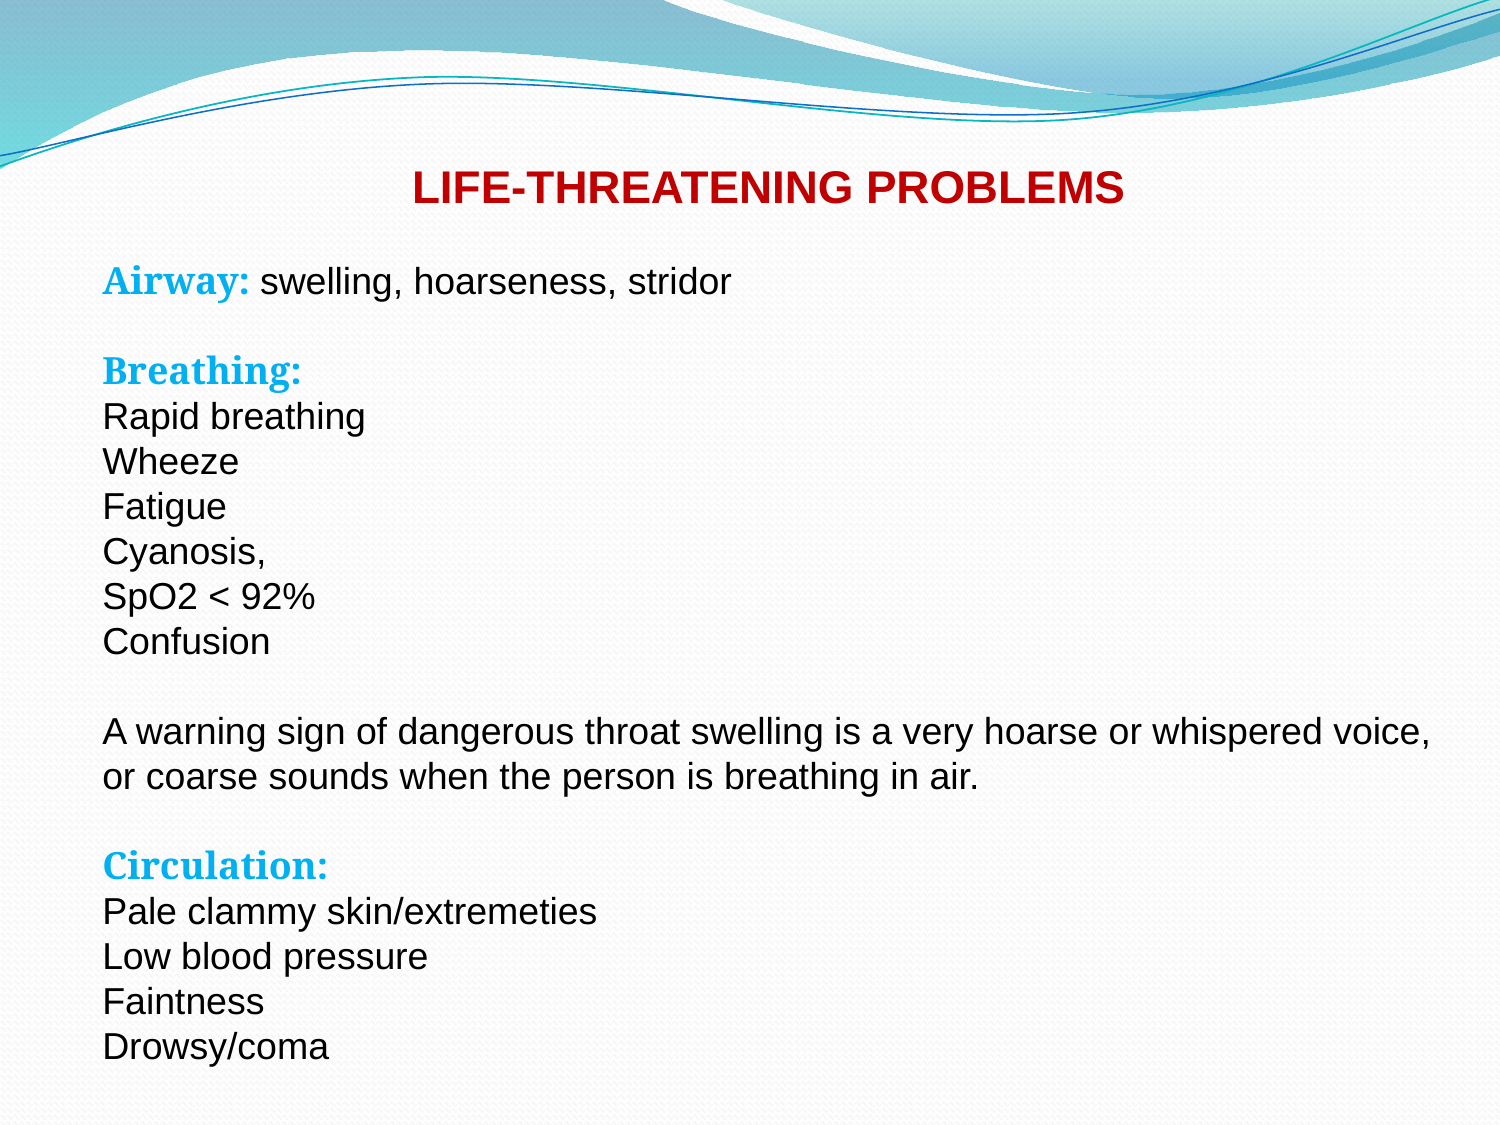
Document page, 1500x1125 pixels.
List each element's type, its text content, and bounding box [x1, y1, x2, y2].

text_box Life-threatening problems Airway: swelling, hoarseness, stridor Breathing: Rapid breathing Wheeze Fatigue Cyanosis, SpO2 < 92% Confusion A warning sign of dangerous throat swelling is a very hoarse or whispered voice, or coarse sounds when the person is breathing in air. Circulation: Pale clammy skin/extremeties Low blood pressure Faintness Drowsy/coma [87, 149, 1450, 1075]
